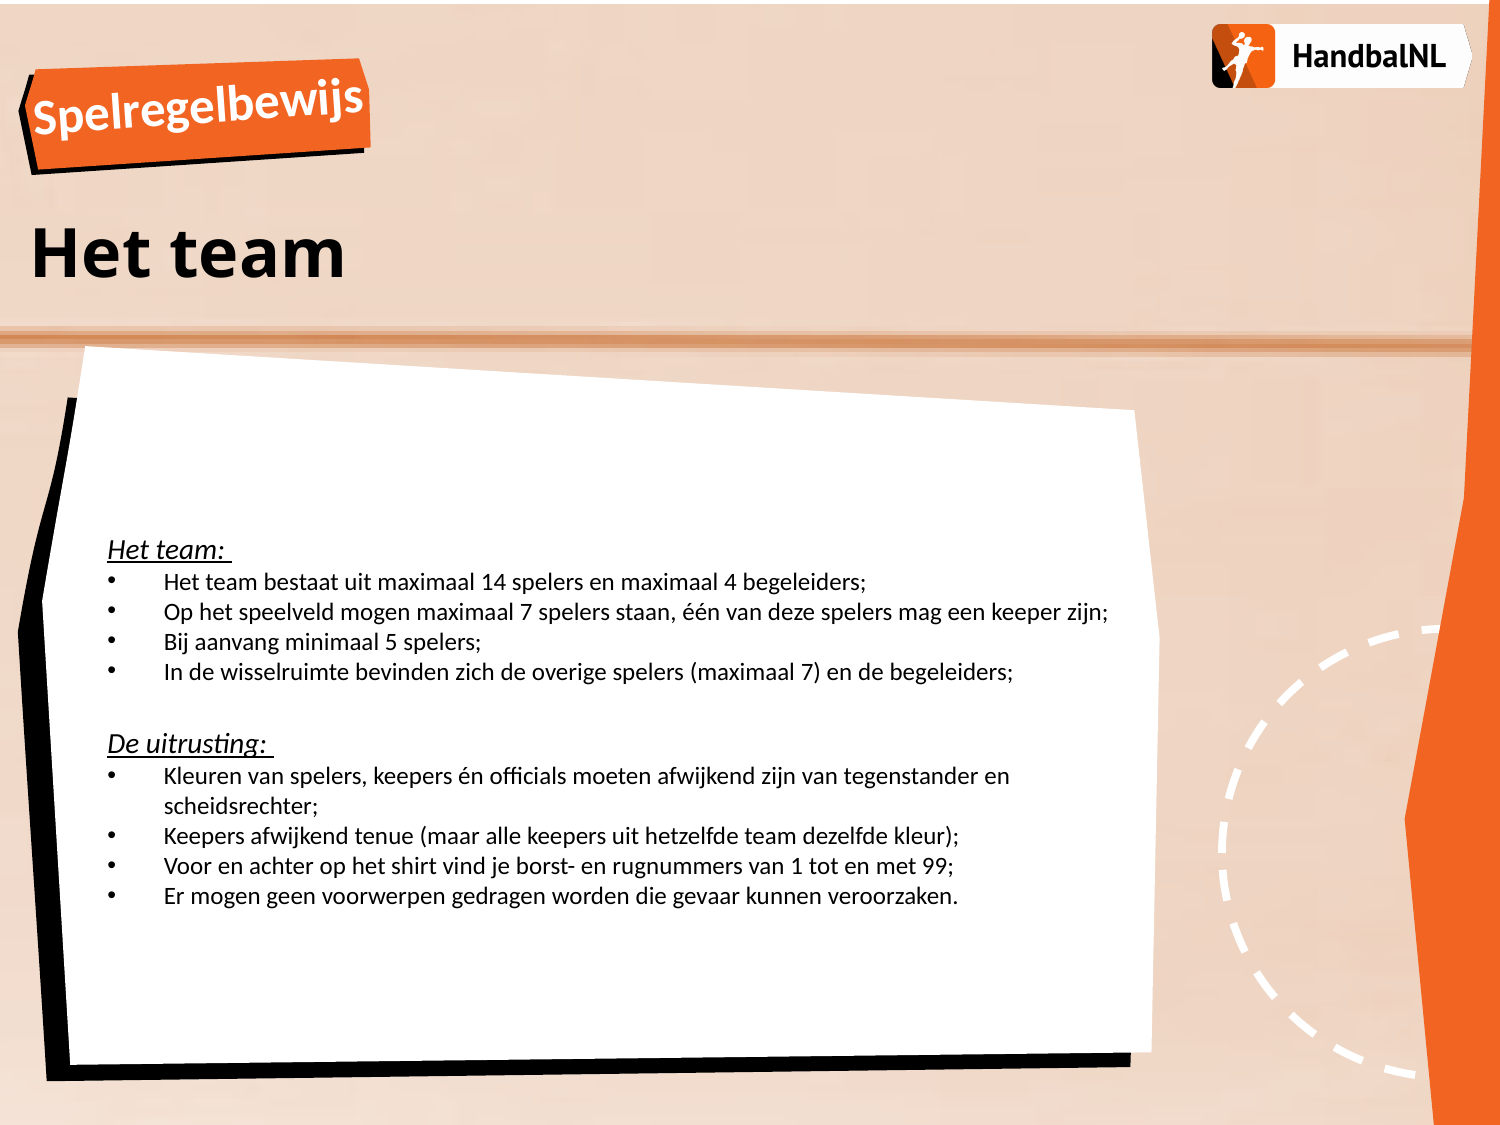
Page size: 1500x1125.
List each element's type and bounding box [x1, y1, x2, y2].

text_box [17, 349, 1159, 1087]
picture [0, 0, 1500, 1125]
text_box [20, 60, 371, 168]
